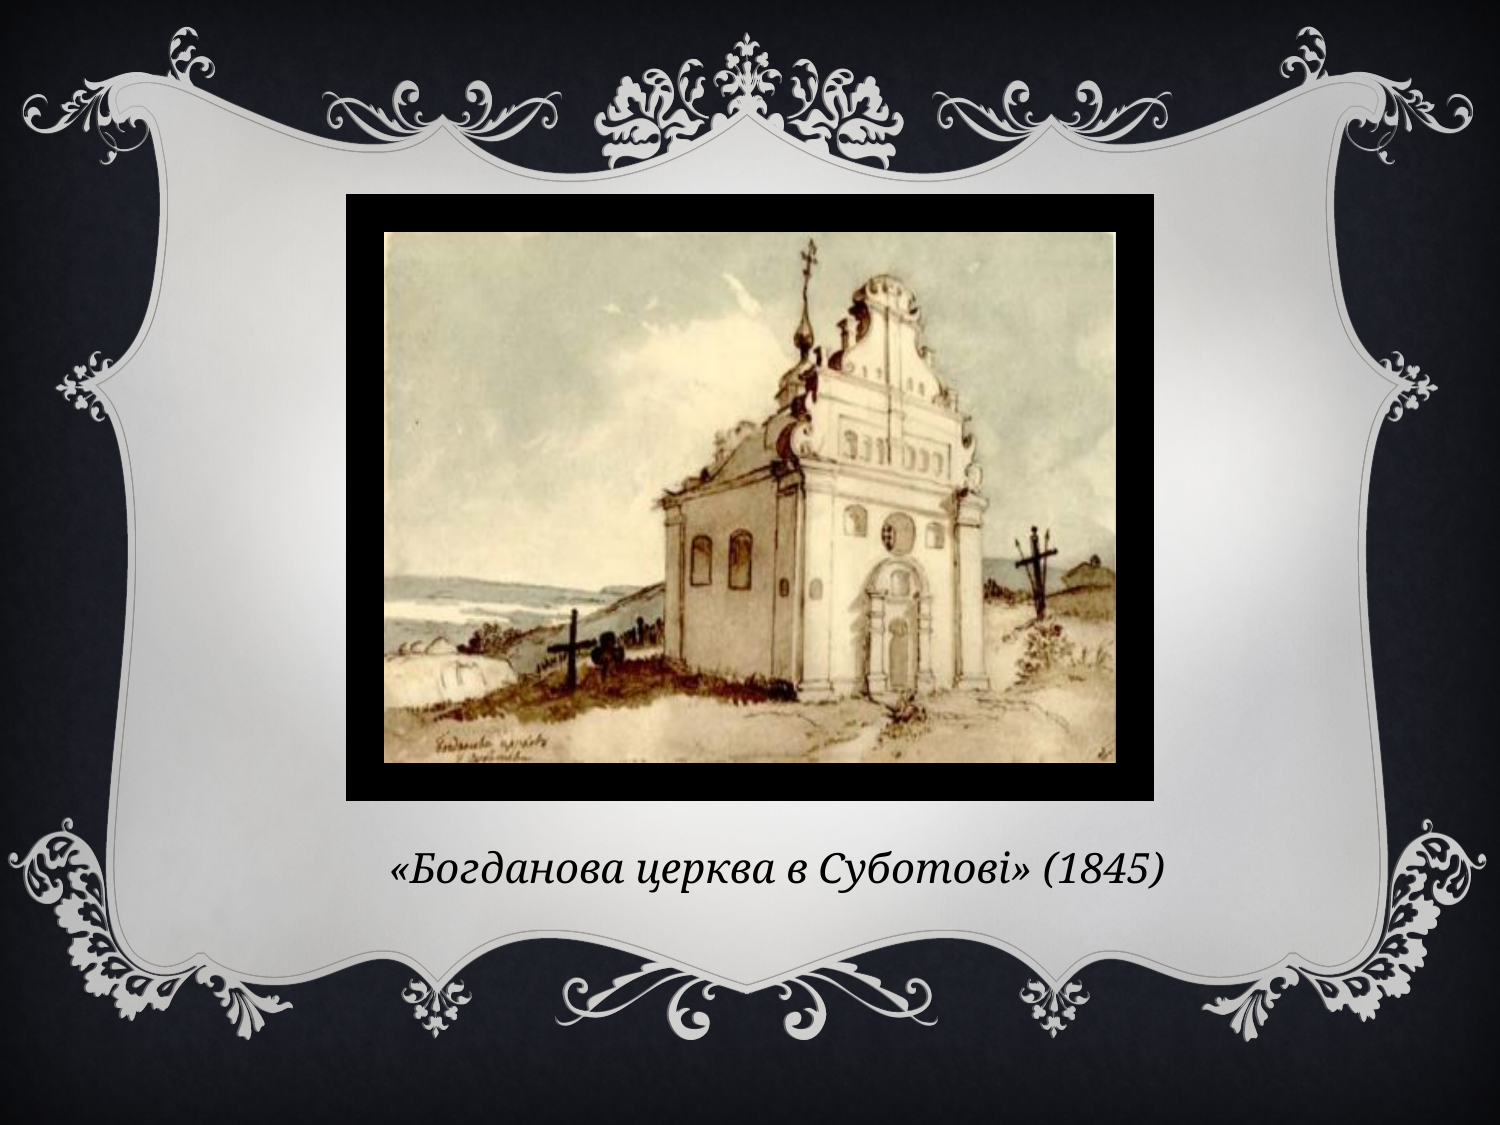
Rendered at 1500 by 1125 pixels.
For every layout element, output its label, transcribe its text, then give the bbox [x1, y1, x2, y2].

text_box «Богданова церква в Суботові» (1845) [374, 834, 1181, 899]
picture [0, 0, 1500, 1125]
